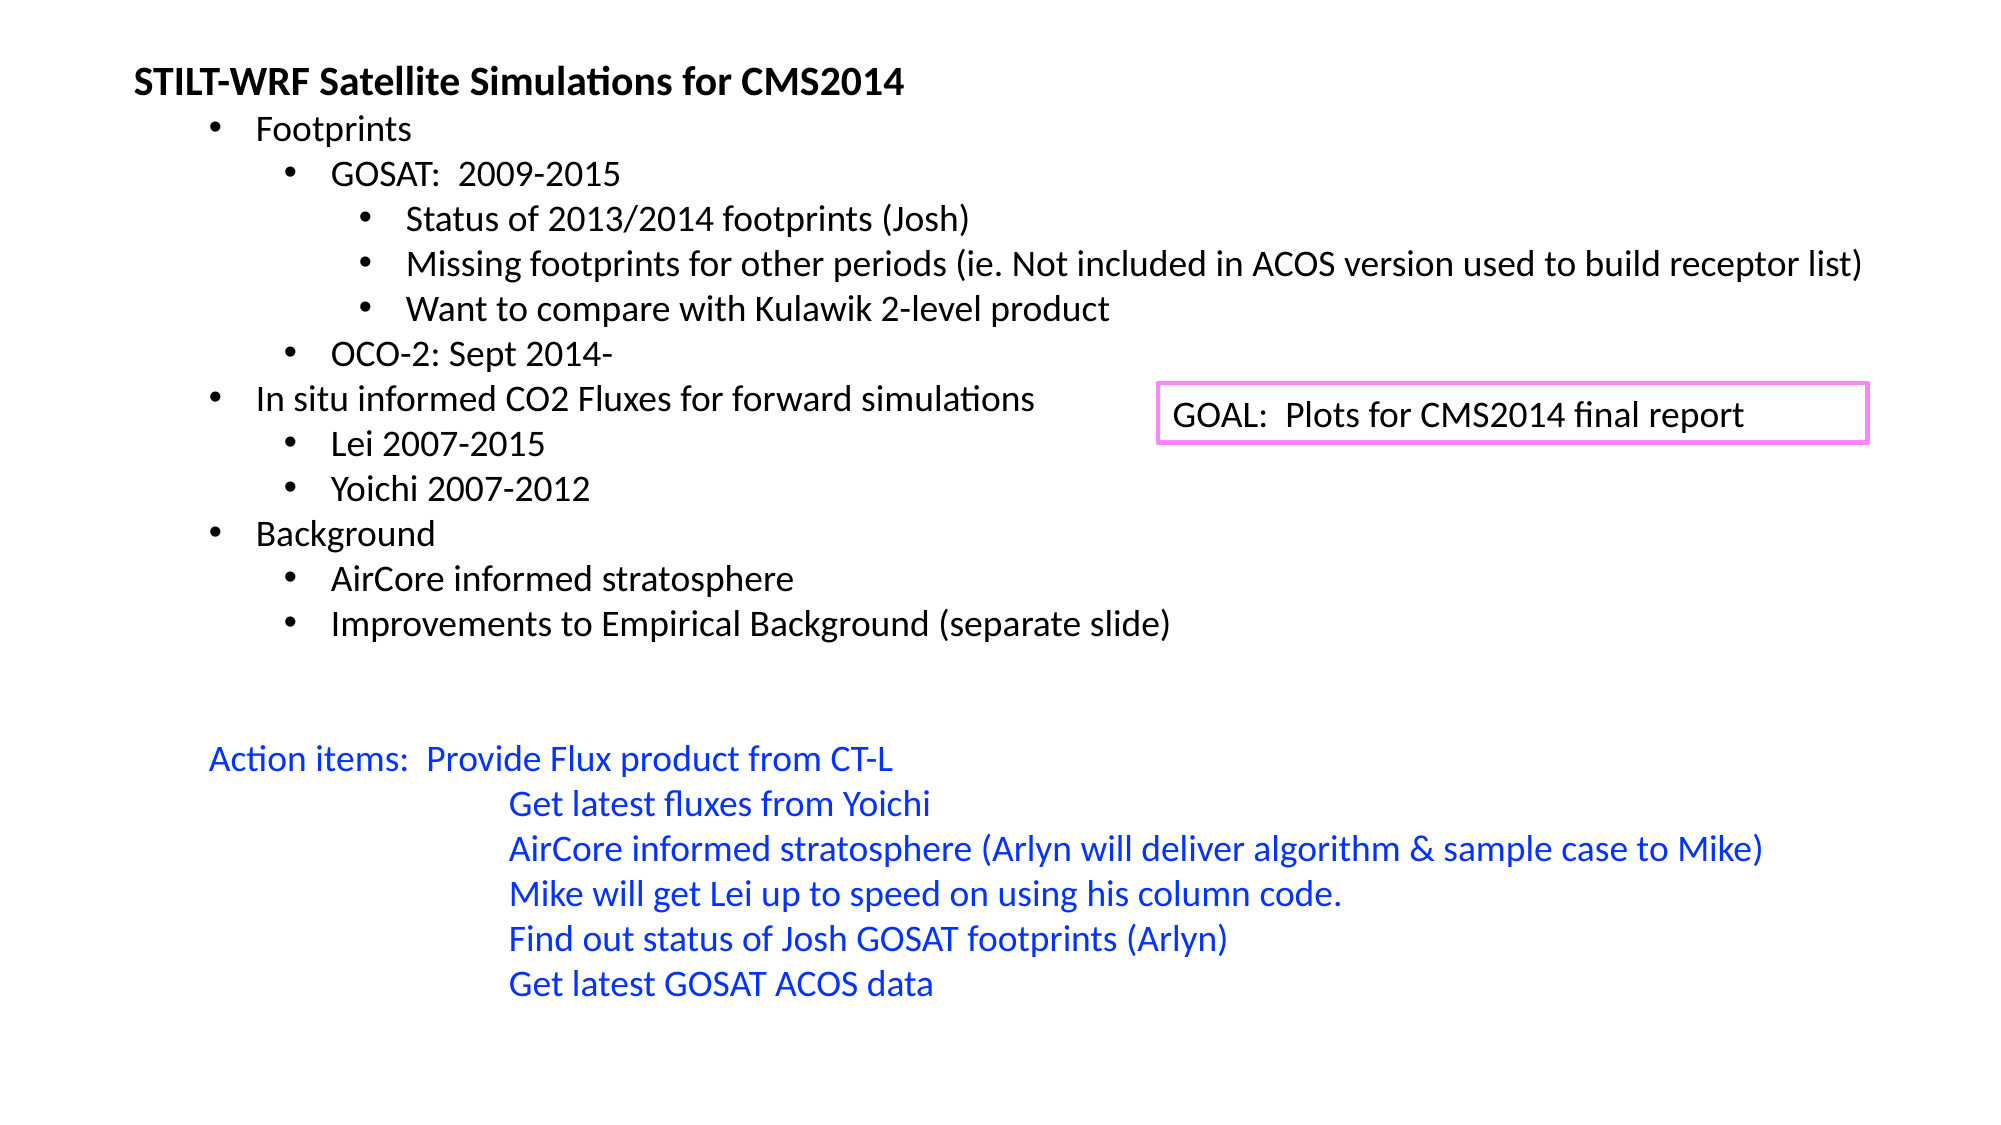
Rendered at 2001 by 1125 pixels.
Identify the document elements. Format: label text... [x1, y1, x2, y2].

text_box STILT-WRF Satellite Simulations for CMS2014 Footprints GOSAT: 2009-2015 Status of 2013/2014 footprints (Josh) Missing footprints for other periods (ie. Not included in ACOS version used to build receptor list) Want to compare with Kulawik 2-level product OCO-2: Sept 2014- In situ informed CO2 Fluxes for forward simulations Lei 2007-2015 Yoichi 2007-2012 Background AirCore informed stratosphere Improvements to Empirical Background (separate slide) Action items: Provide Flux product from CT-L Get latest fluxes from Yoichi AirCore informed stratosphere (Arlyn will deliver algorithm & sample case to Mike) Mike will get Lei up to speed on using his column code. Find out status of Josh GOSAT footprints (Arlyn) Get latest GOSAT ACOS data [119, 46, 1880, 1102]
text_box GOAL: Plots for CMS2014 final report [1157, 382, 1868, 443]
